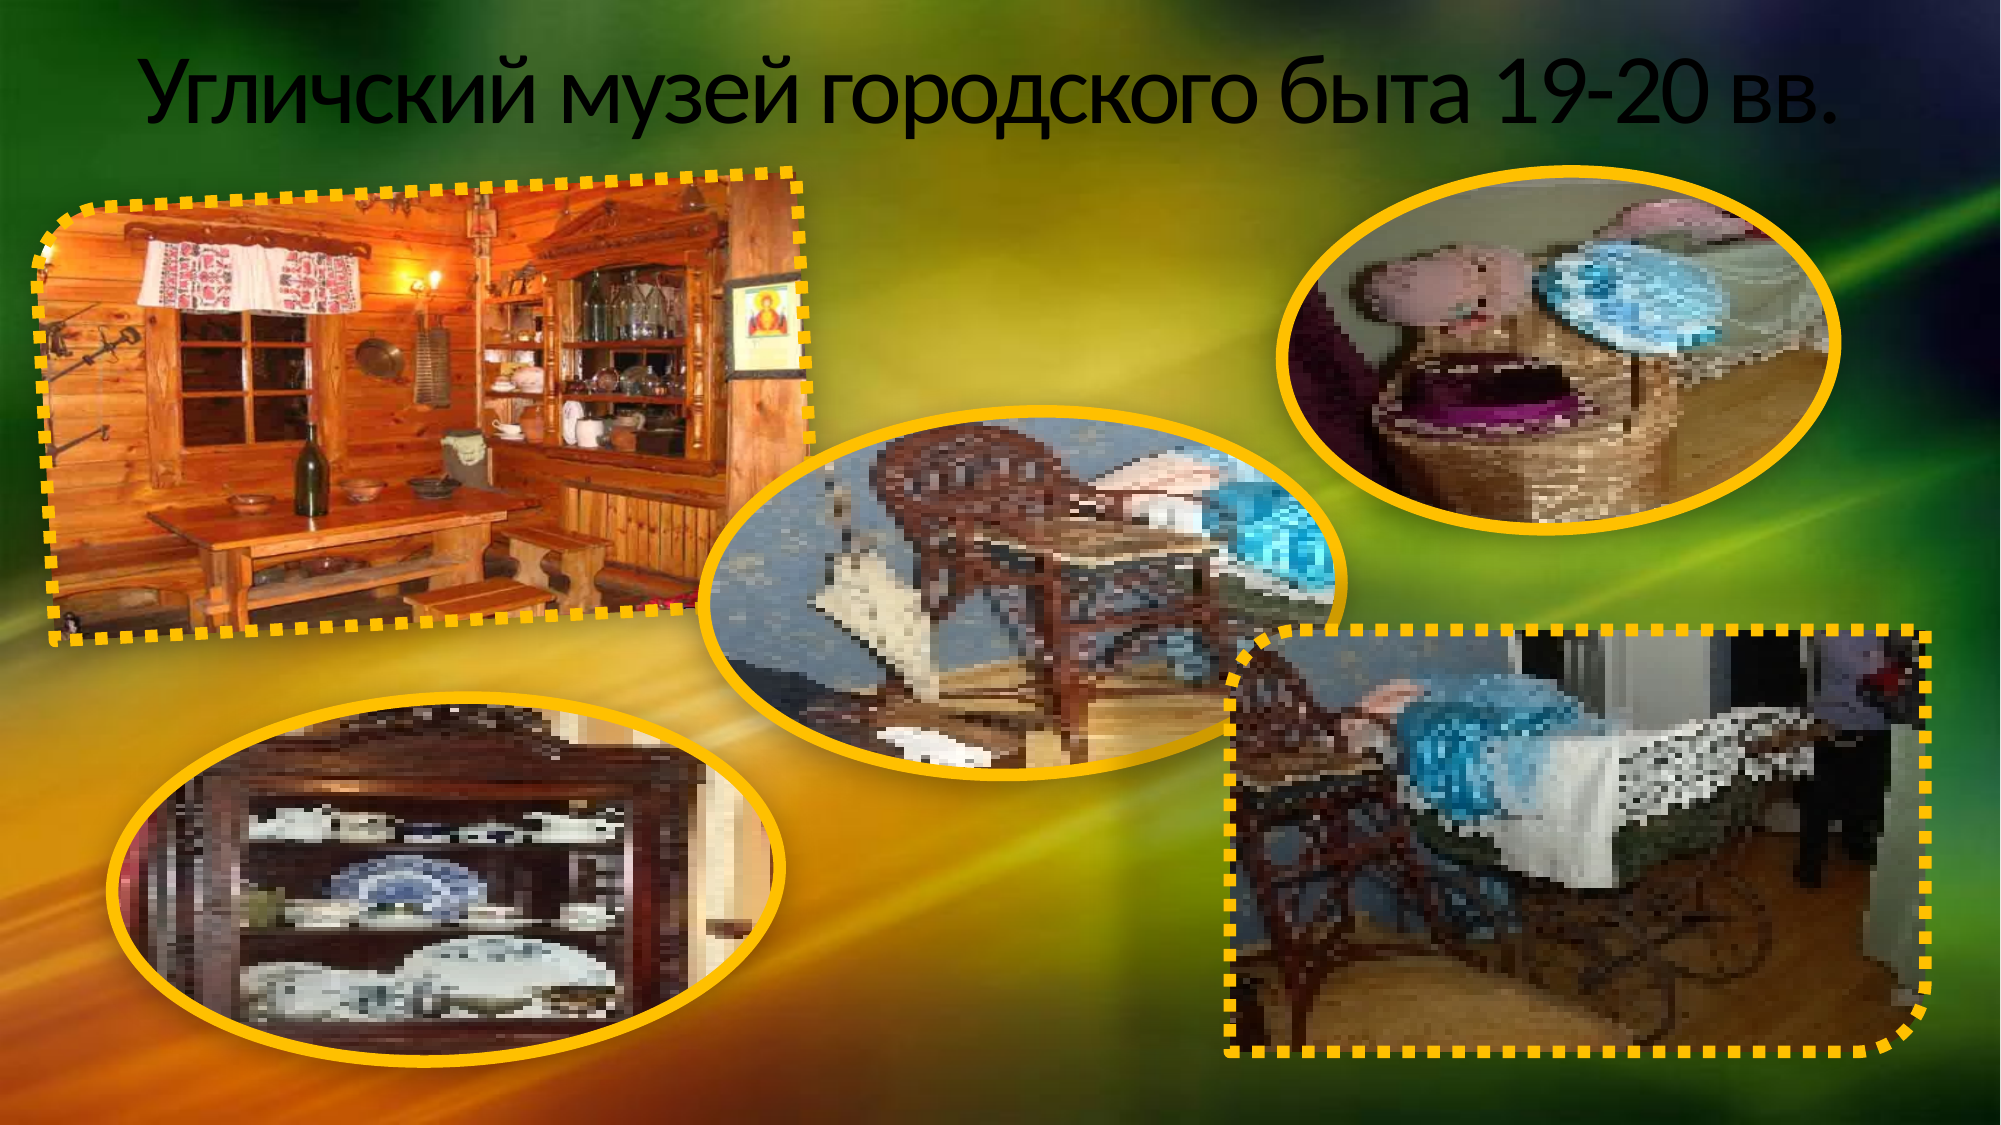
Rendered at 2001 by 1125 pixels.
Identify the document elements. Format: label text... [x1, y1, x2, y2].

picture [0, 0, 2001, 1125]
title Угличский музей городского быта 19-20 вв. [137, 37, 1917, 147]
